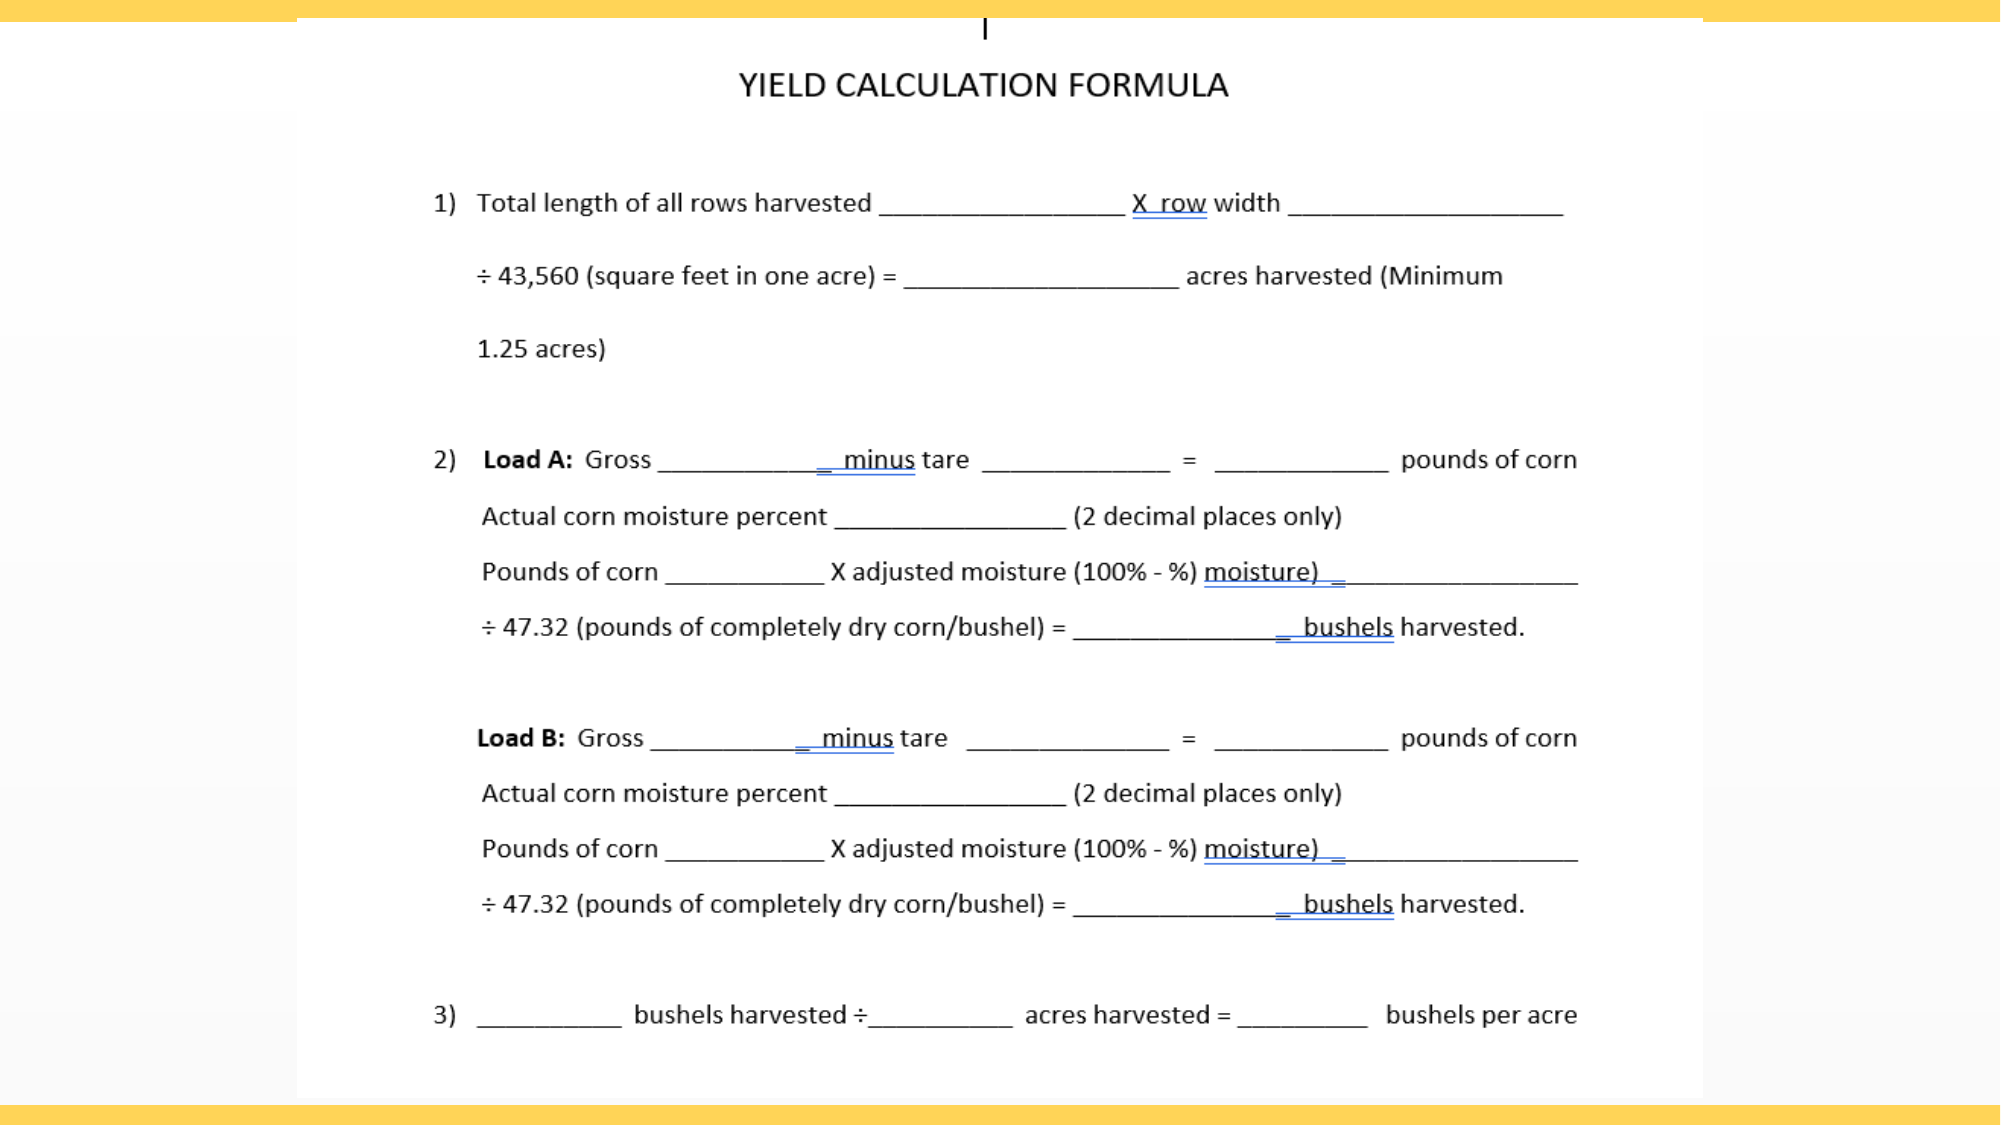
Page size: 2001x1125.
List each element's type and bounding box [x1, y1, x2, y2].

picture [297, 18, 1703, 1099]
